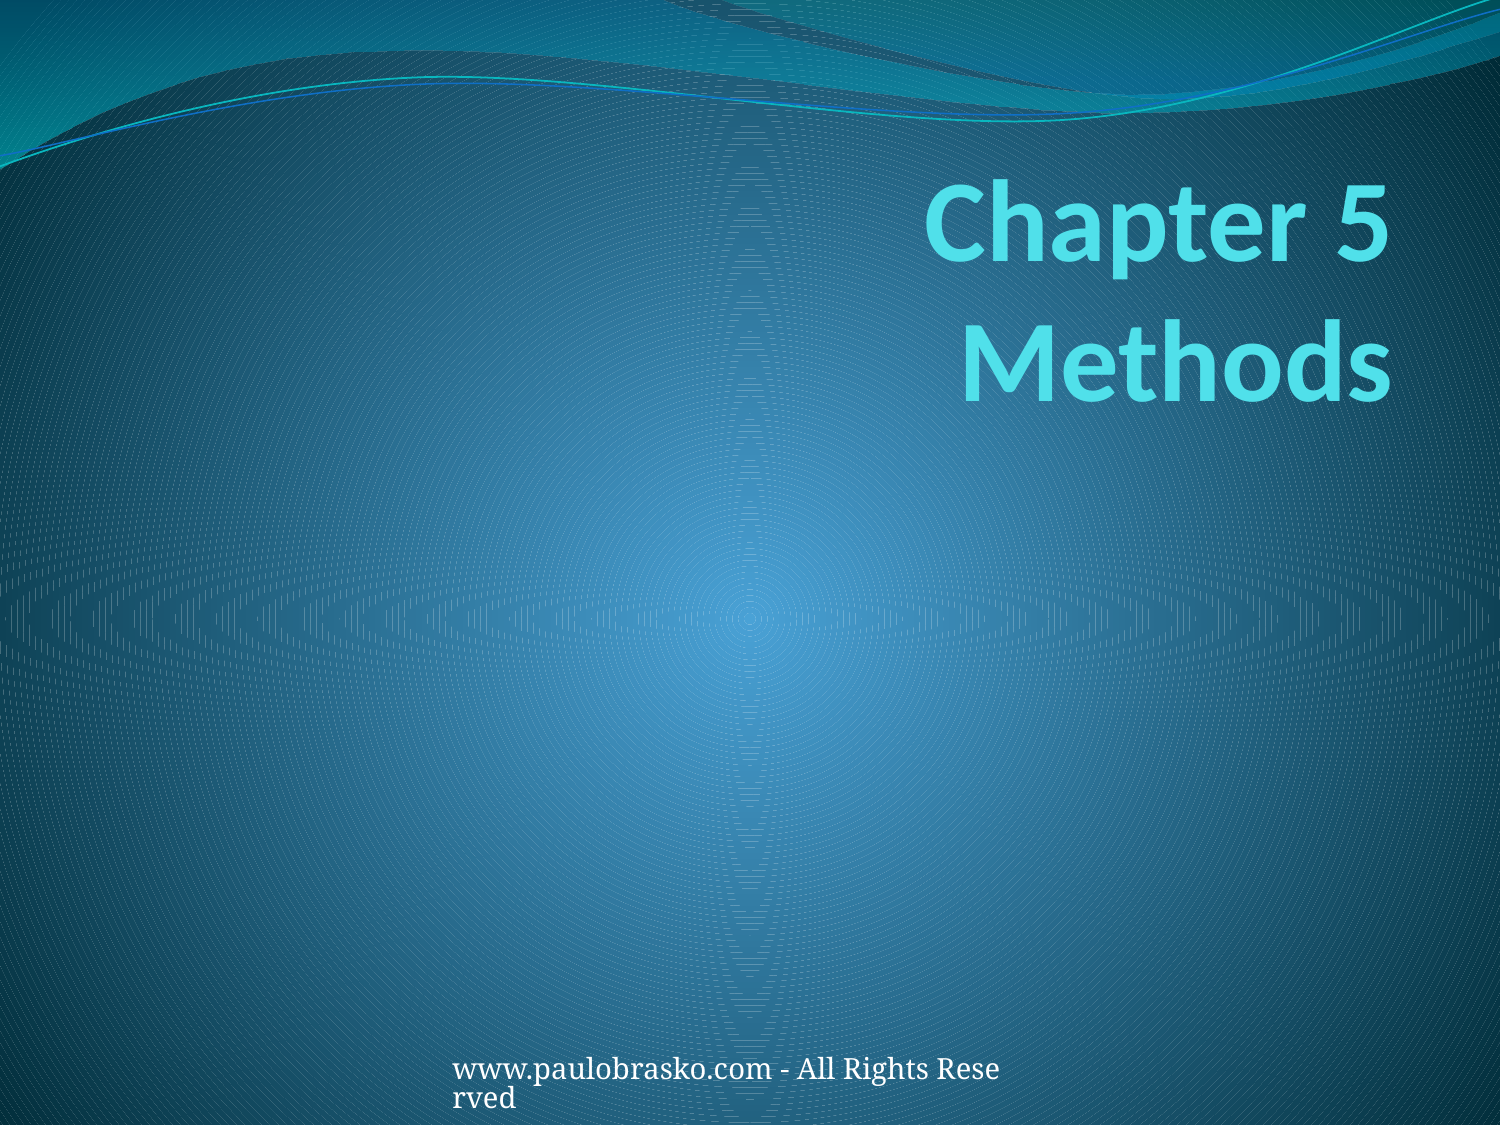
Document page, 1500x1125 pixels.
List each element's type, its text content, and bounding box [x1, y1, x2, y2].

title Chapter 5 Methods [108, 125, 1397, 425]
footer www.paulobrasko.com - All Rights Reserved [437, 1042, 1025, 1103]
